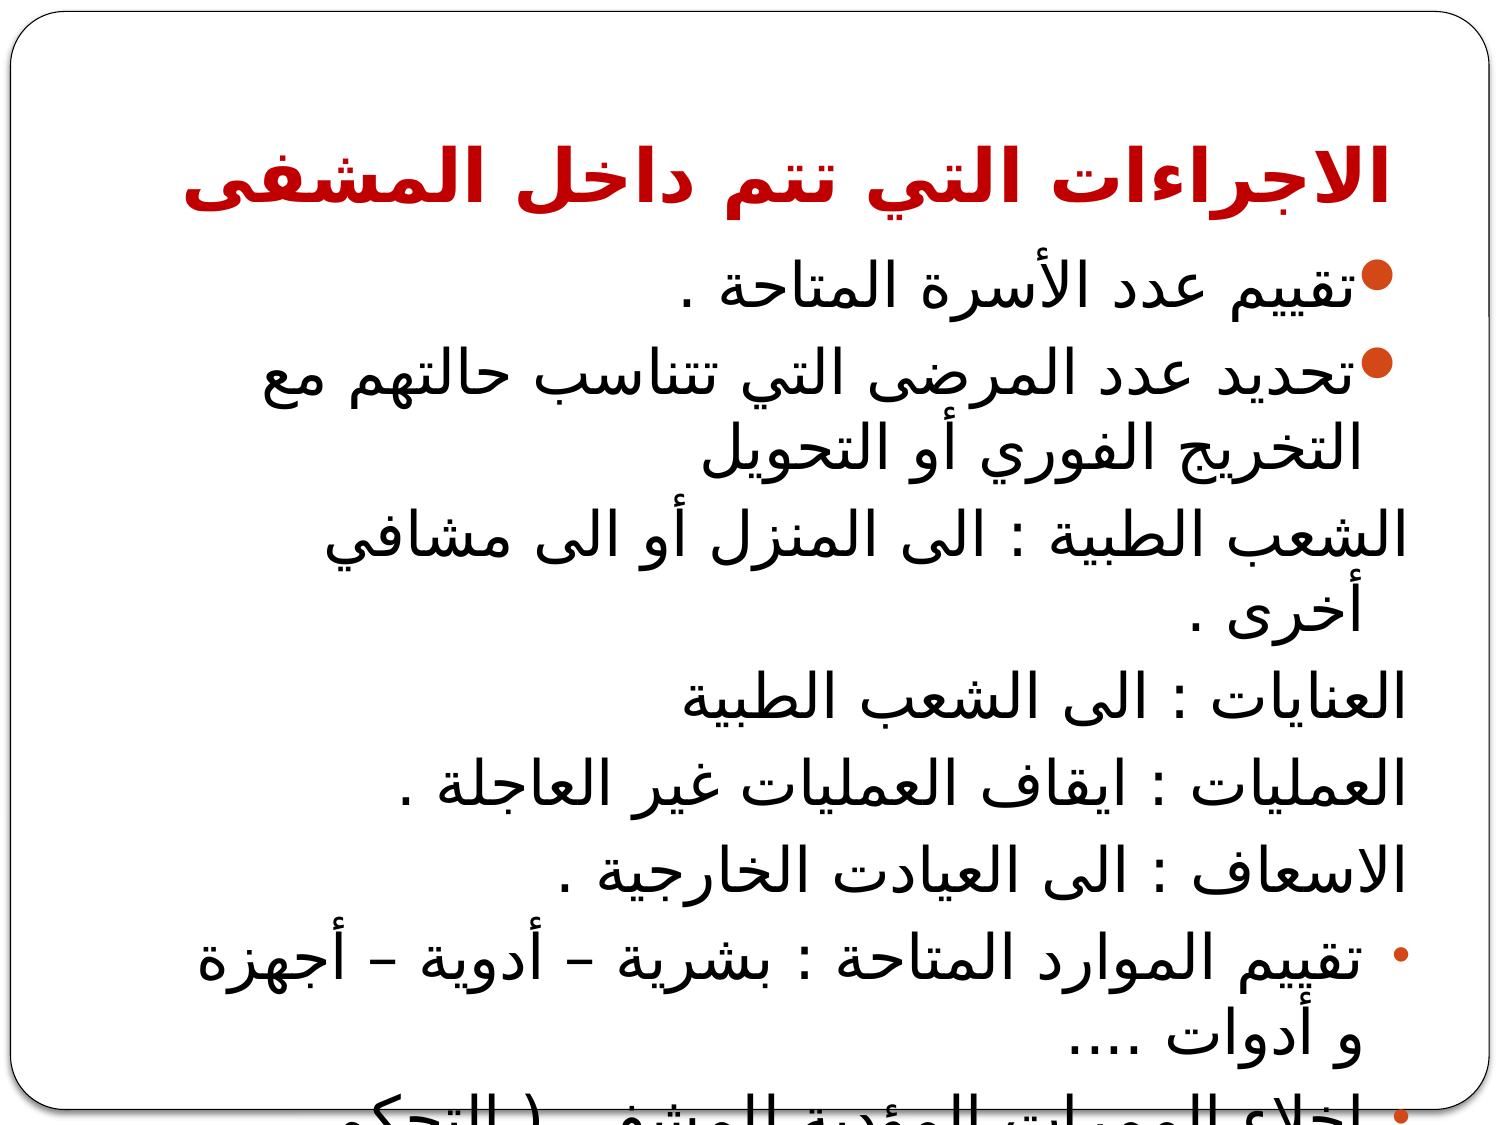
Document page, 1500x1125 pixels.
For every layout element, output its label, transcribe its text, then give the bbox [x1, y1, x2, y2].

list تقييم عدد الأسرة المتاحة . تحديد عدد المرضى التي تتناسب حالتهم مع التخريج الفوري أو التحويل الشعب الطبية : الى المنزل أو الى مشافي أخرى . العنايات : الى الشعب الطبية العمليات : ايقاف العمليات غير العاجلة . الاسعاف : الى العيادت الخارجية . تقييم الموارد المتاحة : بشرية – أدوية – أجهزة و أدوات .... إخلاء الممرات المؤدية للمشفى ( التحكم بالمرور ) . تحديد الأماكن المحورية . [150, 237, 1425, 988]
title الاجراءات التي تتم داخل المشفى [150, 45, 1425, 233]
